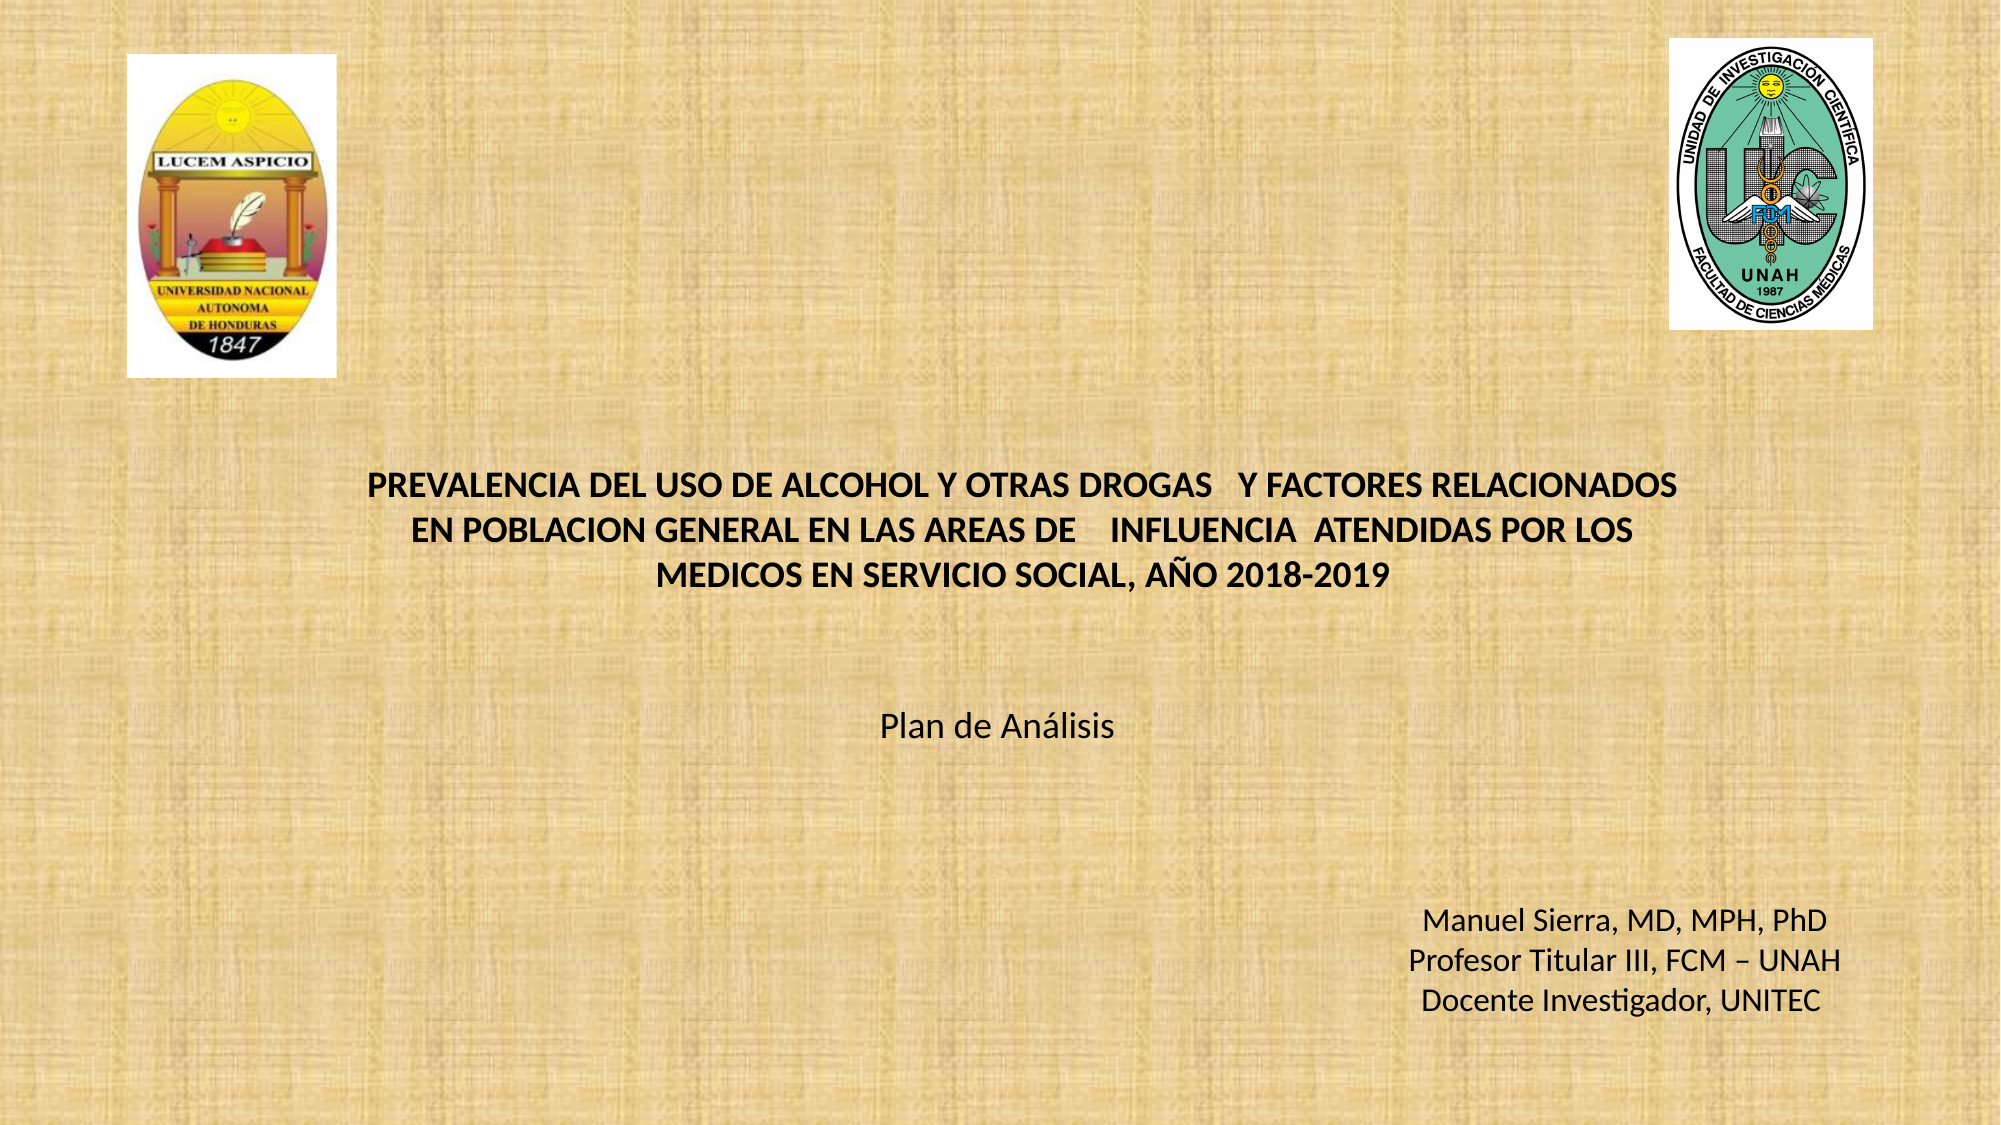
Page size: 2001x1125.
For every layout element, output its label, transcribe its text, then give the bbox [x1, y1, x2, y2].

picture [0, 0, 2001, 1125]
text_box Plan de Análisis [864, 693, 1131, 754]
text_box PREVALENCIA DEL USO DE ALCOHOL Y OTRAS DROGAS Y FACTORES RELACIONADOS EN POBLACION GENERAL EN LAS AREAS DE INFLUENCIA ATENDIDAS POR LOS MEDICOS EN SERVICIO SOCIAL, AÑO 2018-2019 [347, 378, 1698, 678]
text_box Manuel Sierra, MD, MPH, PhD Profesor Titular III, FCM – UNAH Docente Investigador, UNITEC [1325, 891, 1925, 1026]
